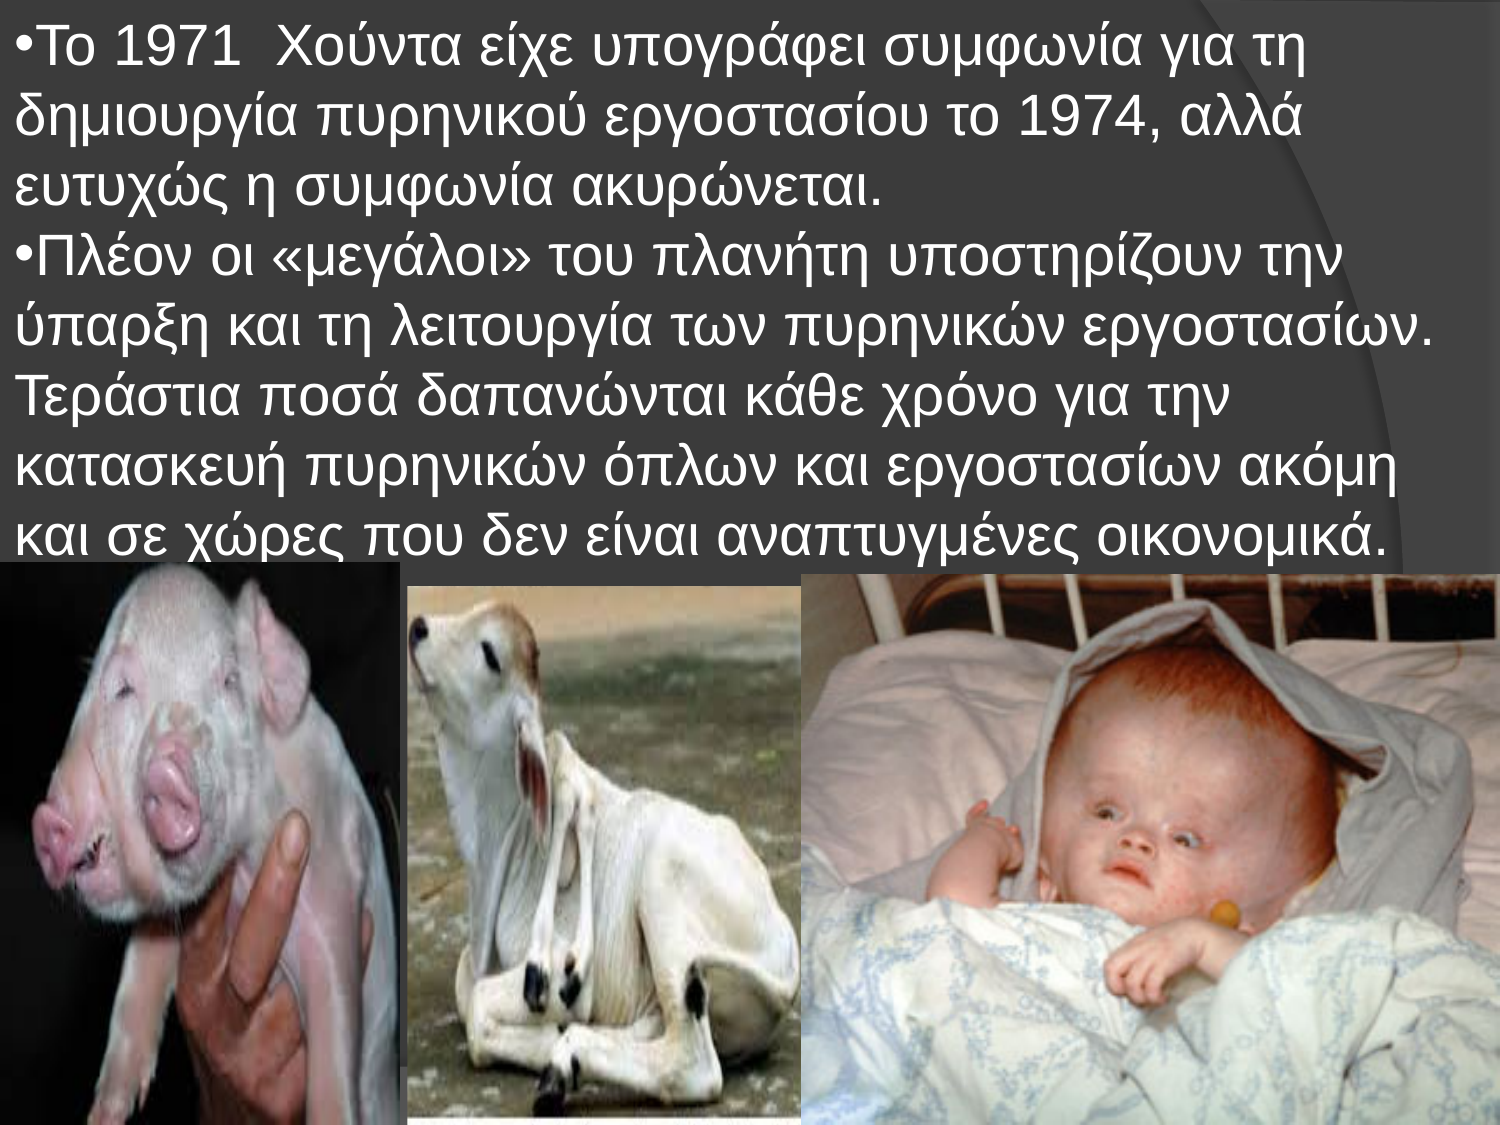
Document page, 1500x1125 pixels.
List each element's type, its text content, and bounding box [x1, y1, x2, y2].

picture [407, 585, 792, 1125]
picture [0, 562, 401, 1125]
text_box Το 1971 Χούντα είχε υπογράφει συμφωνία για τη δημιουργία πυρηνικού εργοστασίου το 1974, αλλά ευτυχώς η συμφωνία ακυρώνεται. Πλέον οι «μεγάλοι» του πλανήτη υποστηρίζουν την ύπαρξη και τη λειτουργία των πυρηνικών εργοστασίων. Τεράστια ποσά δαπανώνται κάθε χρόνο για την κατασκευή πυρηνικών όπλων και εργοστασίων ακόμη και σε χώρες που δεν είναι αναπτυγμένες οικονομικά. [0, 0, 1500, 575]
picture [800, 574, 1500, 1125]
